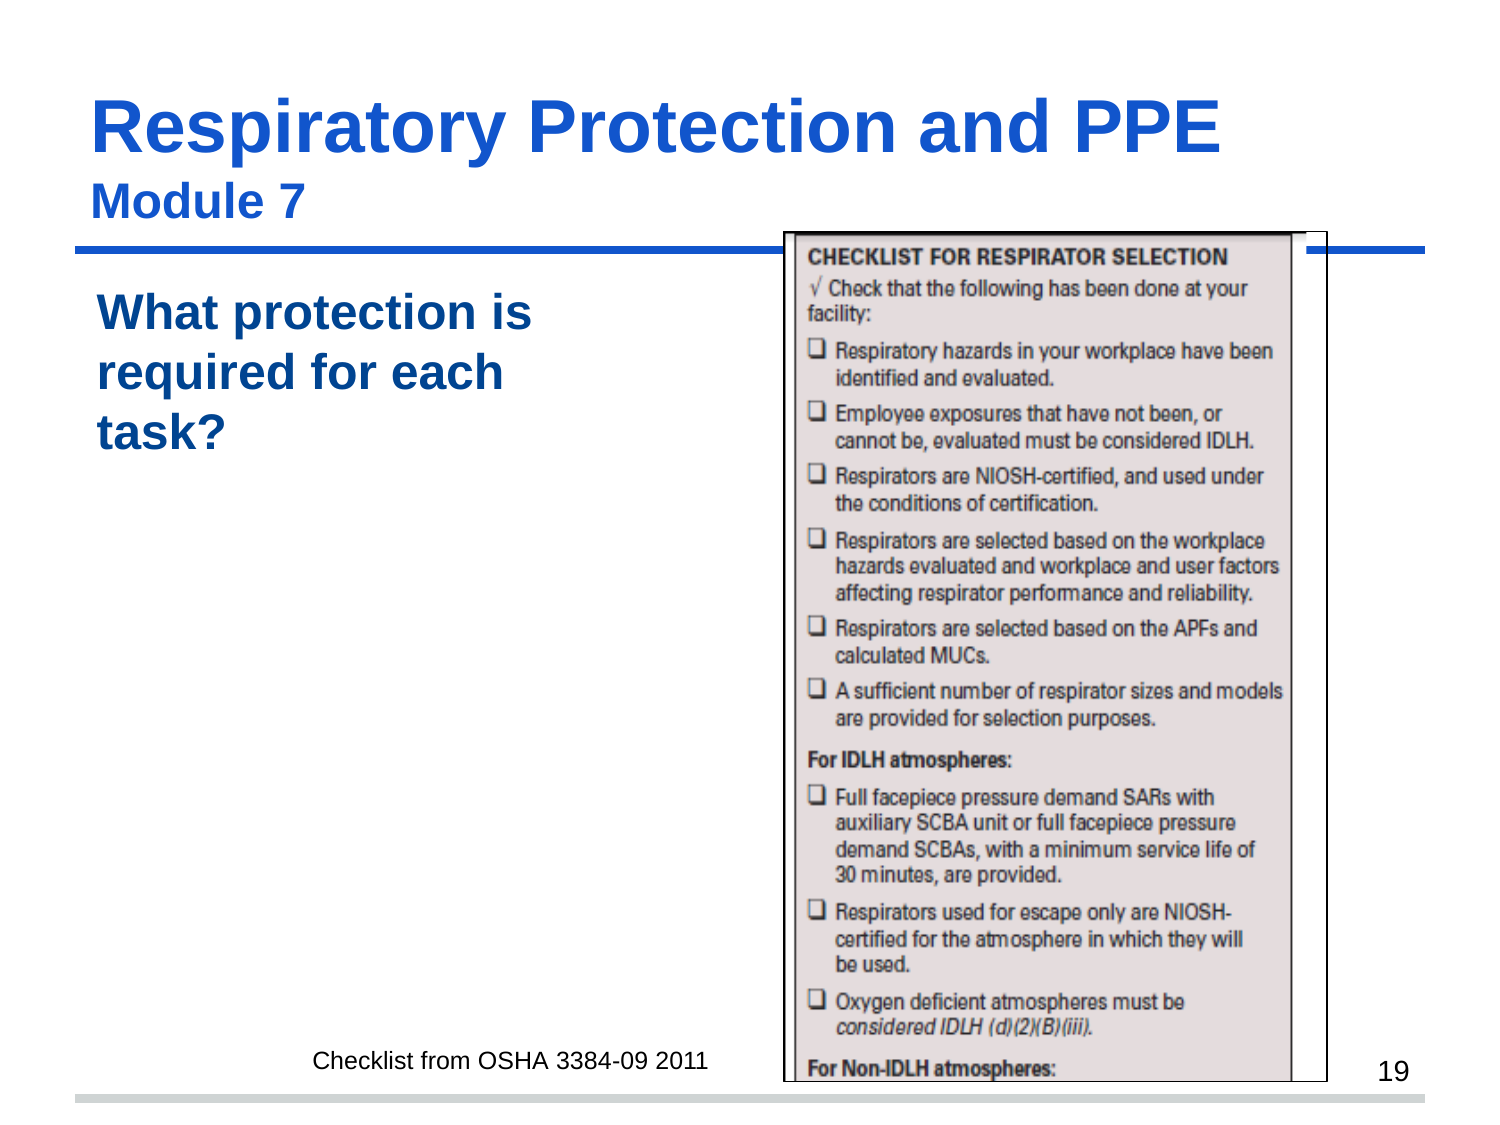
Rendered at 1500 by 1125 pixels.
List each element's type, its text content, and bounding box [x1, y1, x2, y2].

text_box What protection is required for each task? [94, 279, 535, 460]
slide_number 19 [1373, 1052, 1414, 1125]
title Respiratory Protection and PPE Module 7 slide 19 [87, 77, 1413, 266]
text_box [783, 231, 1328, 1082]
text_box Checklist from OSHA 3384-09 2011 [310, 1044, 712, 1075]
